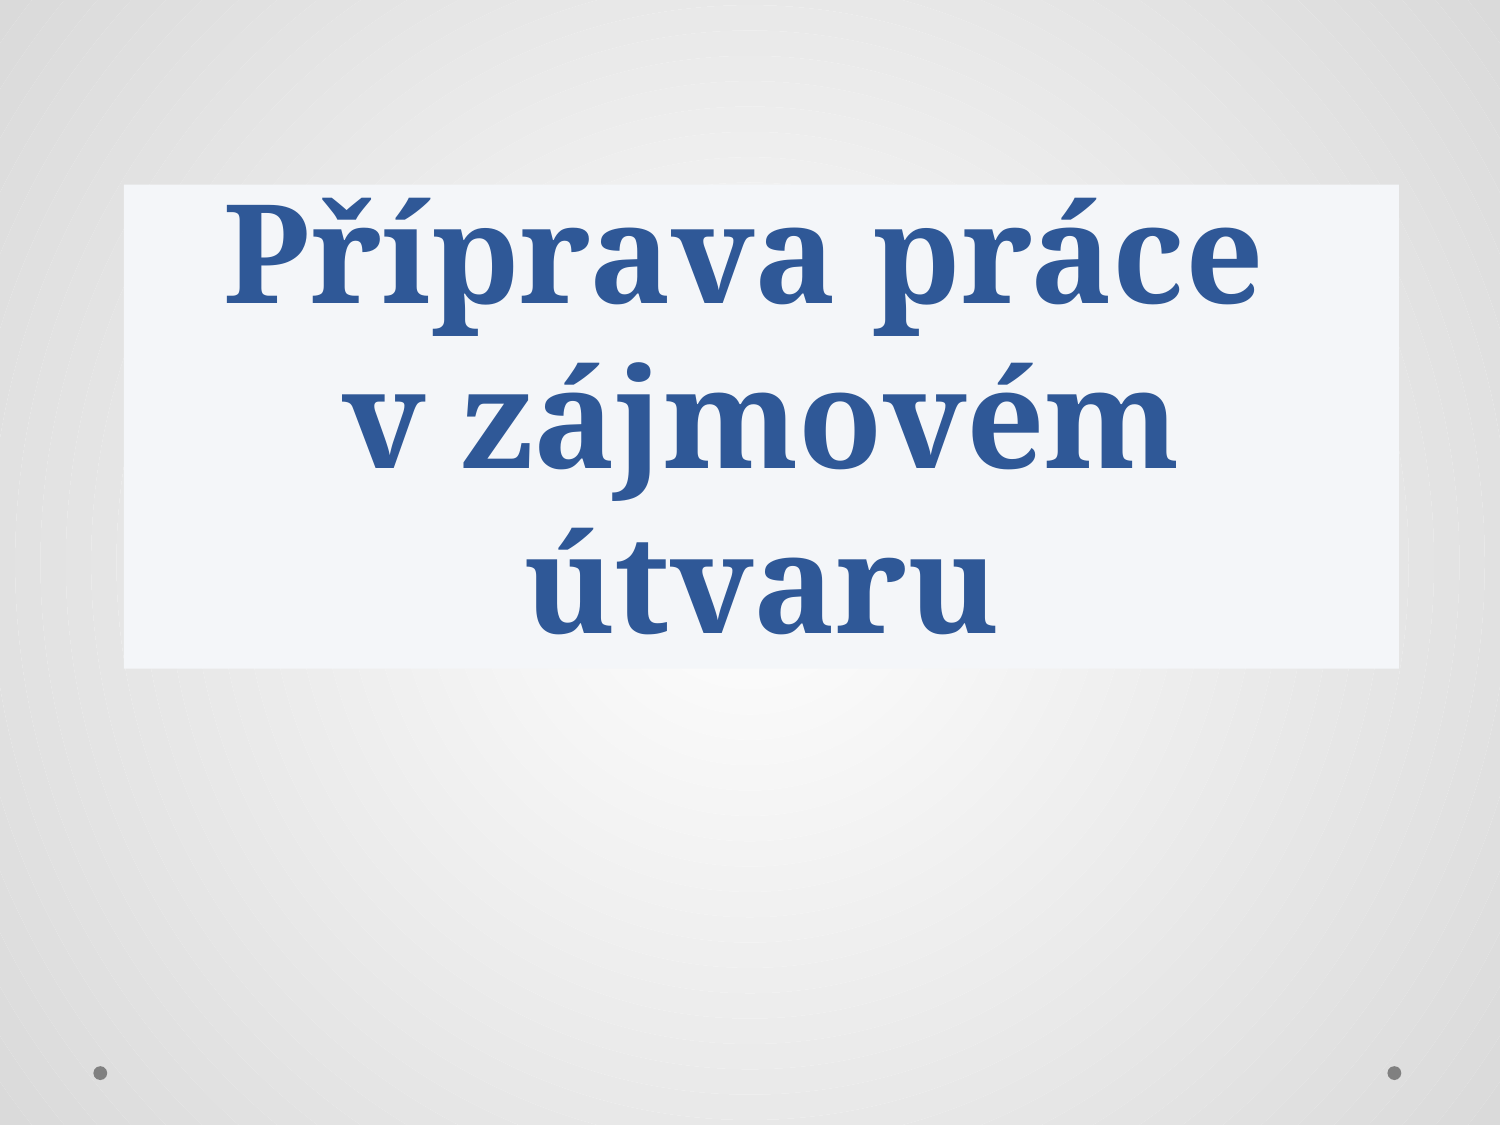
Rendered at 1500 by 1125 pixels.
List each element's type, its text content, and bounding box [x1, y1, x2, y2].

title Příprava práce v zájmovém útvaru [123, 184, 1399, 669]
